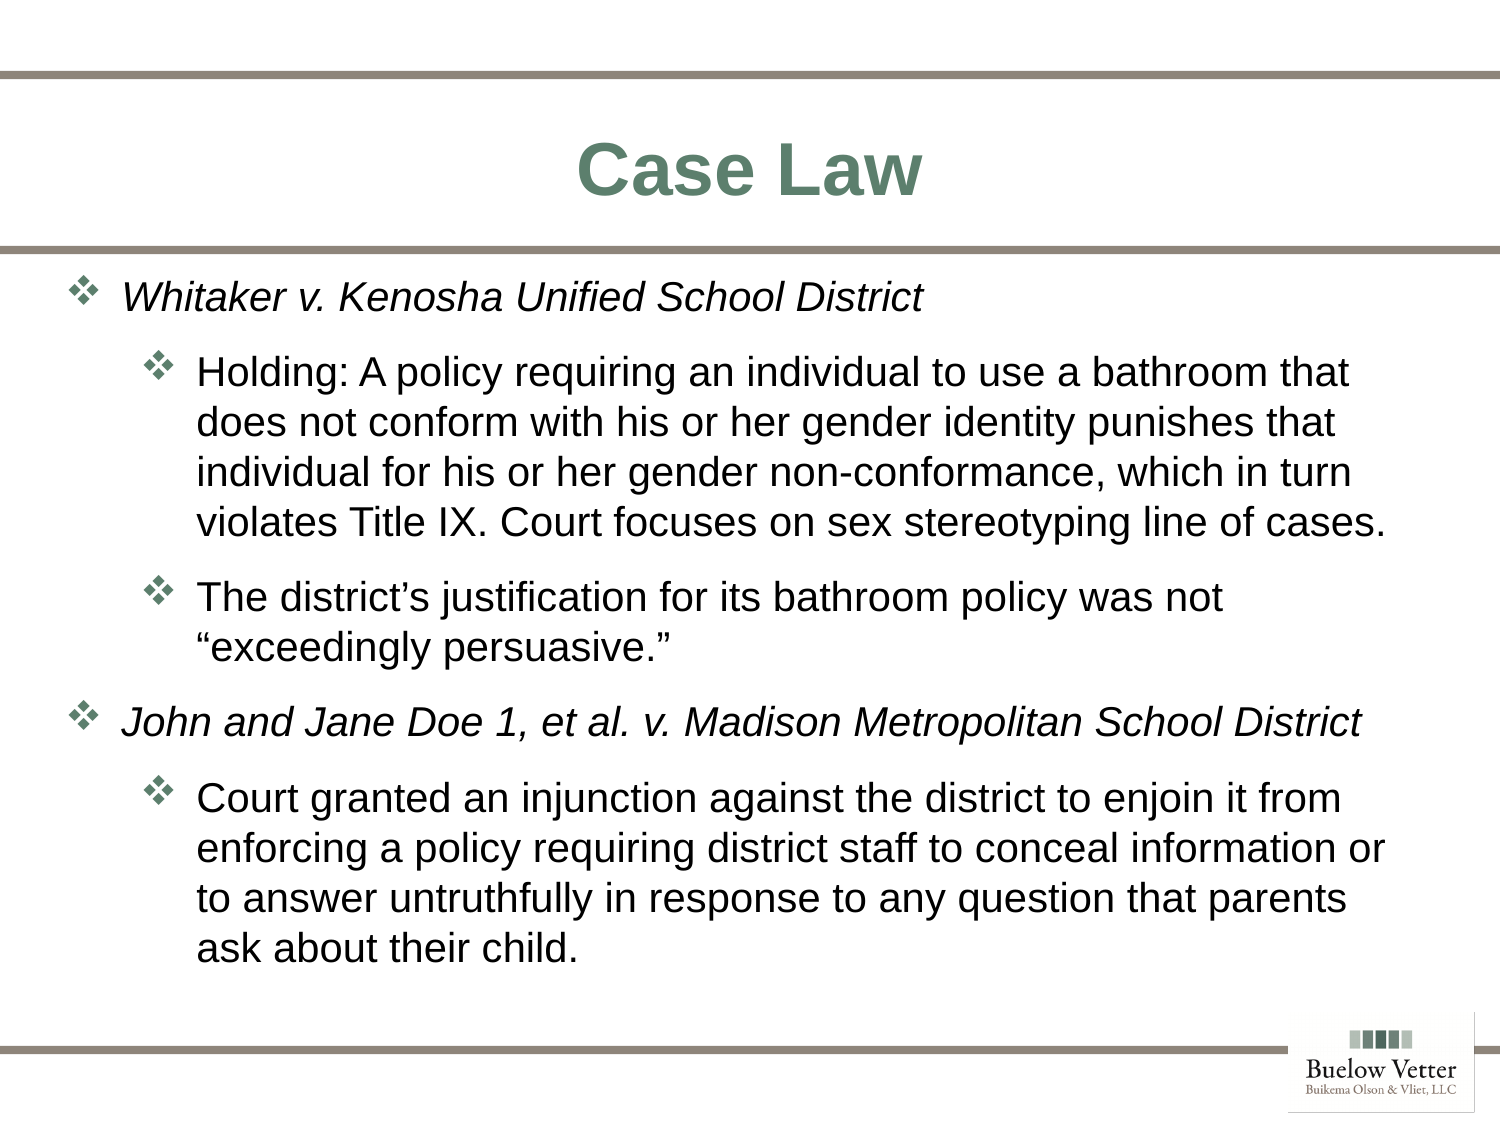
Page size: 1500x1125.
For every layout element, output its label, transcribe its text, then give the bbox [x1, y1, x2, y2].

title Case Law [75, 92, 1425, 238]
picture [1287, 1011, 1475, 1113]
list Whitaker v. Kenosha Unified School District Holding: A policy requiring an individual to use a bathroom that does not conform with his or her gender identity punishes that individual for his or her gender non-conformance, which in turn violates Title IX. Court focuses on sex stereotyping line of cases. The district’s justification for its bathroom policy was not “exceedingly persuasive.” John and Jane Doe 1, et al. v. Madison Metropolitan School District Court granted an injunction against the district to enjoin it from enforcing a policy requiring district staff to conceal information or to answer untruthfully in response to any question that parents ask about their child. [0, 262, 1425, 1018]
